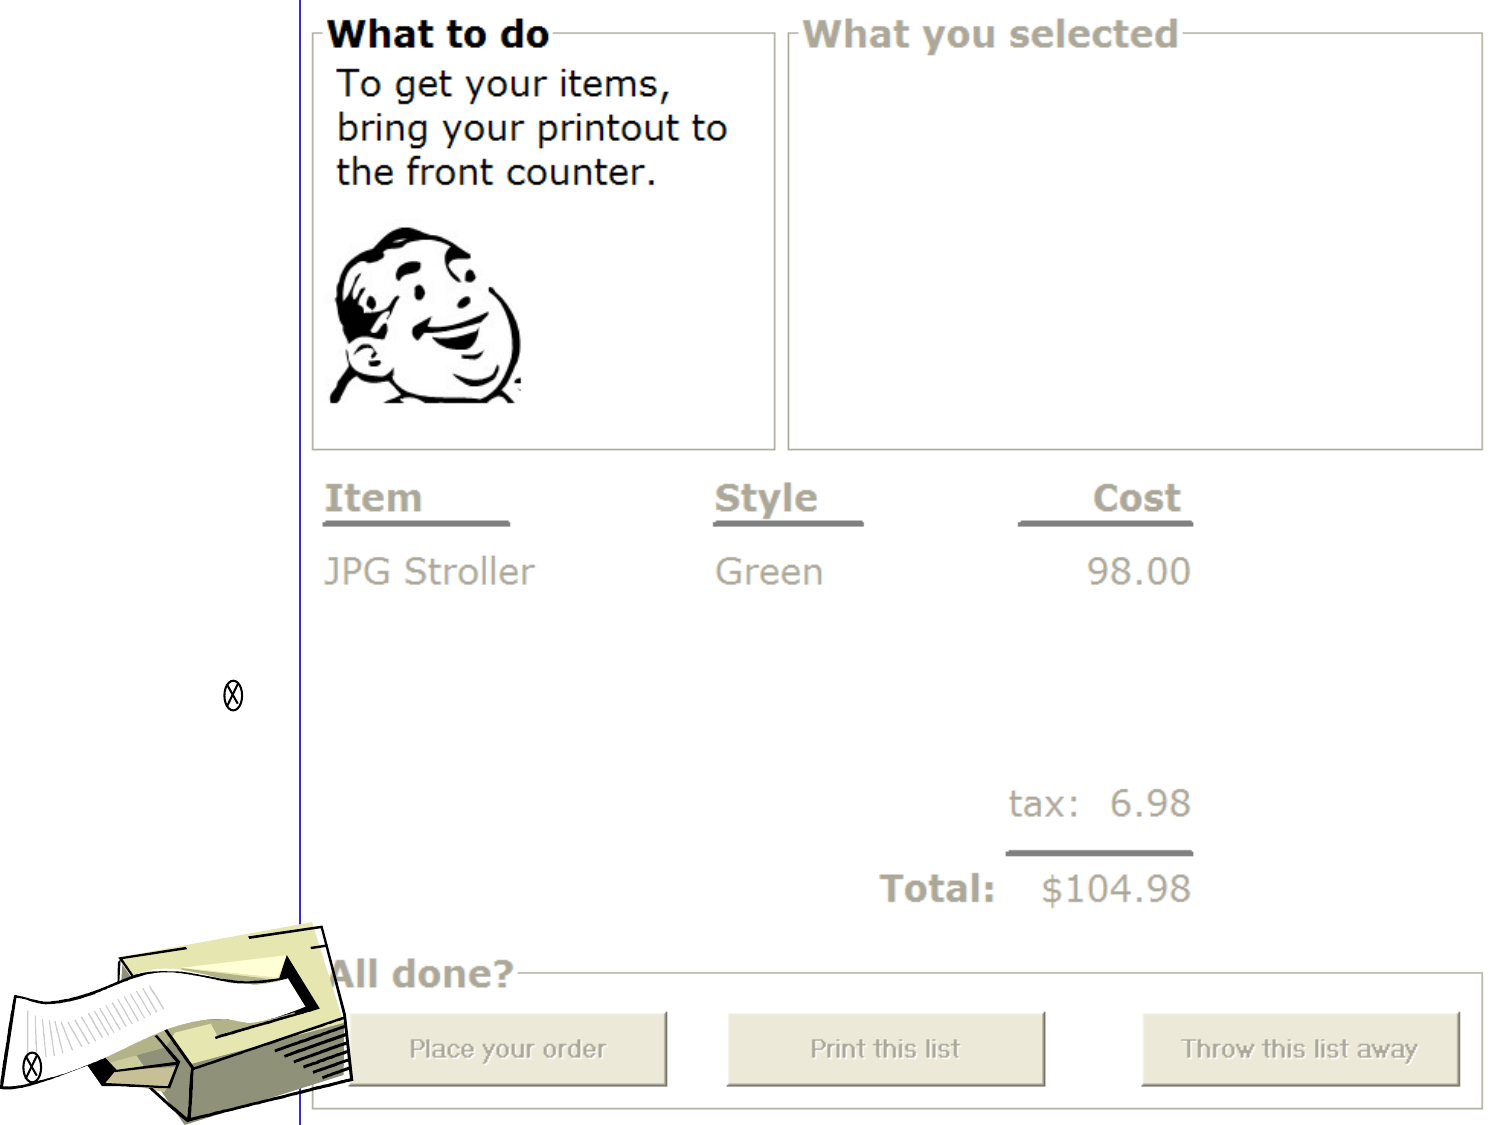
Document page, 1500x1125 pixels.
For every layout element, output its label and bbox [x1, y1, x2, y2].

text_box [23, 1052, 42, 1083]
text_box [81, 921, 354, 1125]
picture [300, 0, 1500, 1125]
text_box [88, 568, 295, 805]
text_box [224, 680, 243, 711]
text_box [0, 959, 306, 1090]
